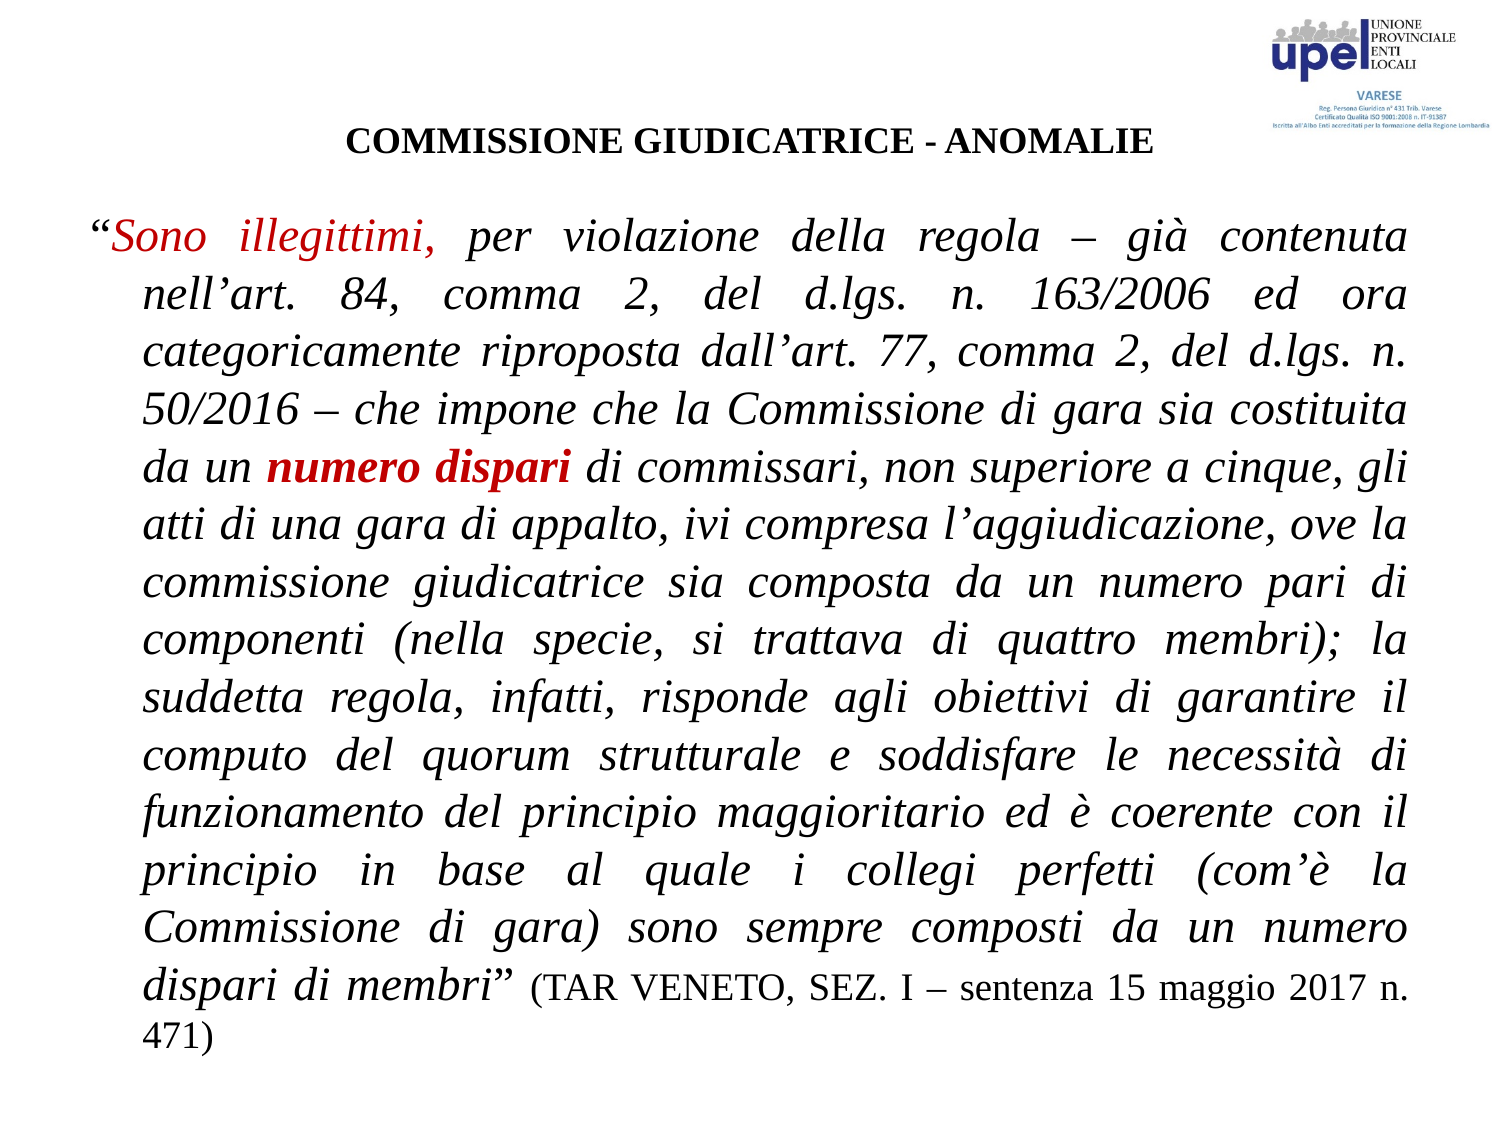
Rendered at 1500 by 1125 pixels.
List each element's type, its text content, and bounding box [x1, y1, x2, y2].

list “Sono illegittimi, per violazione della regola – già contenuta nell’art. 84, comma 2, del d.lgs. n. 163/2006 ed ora categoricamente riproposta dall’art. 77, comma 2, del d.lgs. n. 50/2016 – che impone che la Commissione di gara sia costituita da un numero dispari di commissari, non superiore a cinque, gli atti di una gara di appalto, ivi compresa l’aggiudicazione, ove la commissione giudicatrice sia composta da un numero pari di componenti (nella specie, si trattava di quattro membri); la suddetta regola, infatti, risponde agli obiettivi di garantire il computo del quorum strutturale e soddisfare le necessità di funzionamento del principio maggioritario ed è coerente con il principio in base al quale i collegi perfetti (com’è la Commissione di gara) sono sempre composti da un numero dispari di membri” (TAR VENETO, SEZ. I – sentenza 15 maggio 2017 n. 471) [75, 196, 1425, 1071]
picture [1251, 2, 1500, 139]
title COMMISSIONE GIUDICATRICE - ANOMALIE [75, 45, 1425, 196]
